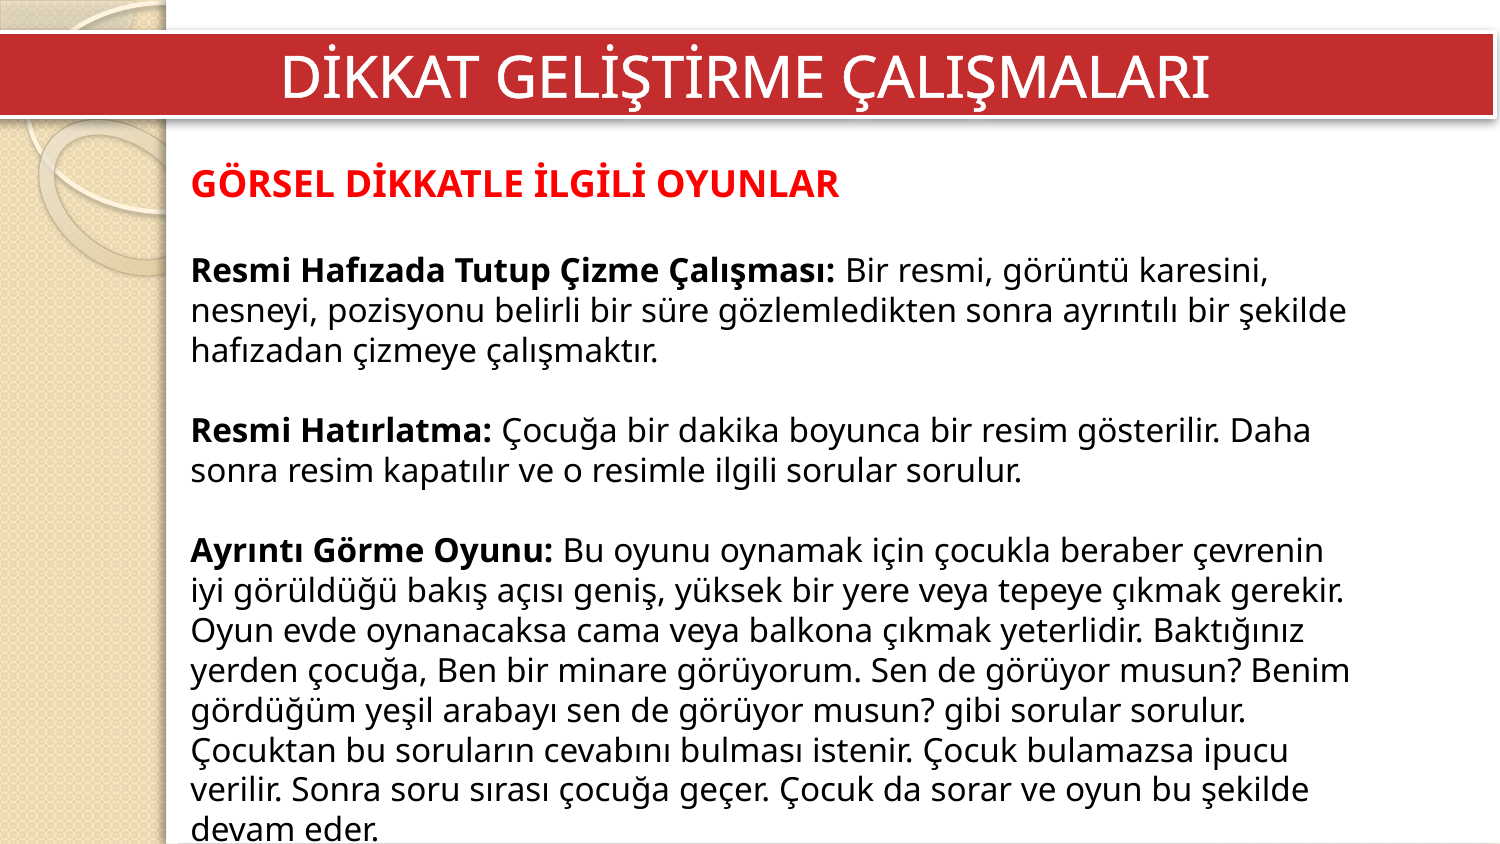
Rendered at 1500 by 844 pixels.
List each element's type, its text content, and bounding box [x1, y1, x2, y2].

text_box DİKKAT GELİŞTİRME ÇALIŞMALARI [0, 30, 1497, 119]
text_box GÖRSEL DİKKATLE İLGİLİ OYUNLAR Resmi Hafızada Tutup Çizme Çalışması: Bir resmi, görüntü karesini, nesneyi, pozisyonu belirli bir süre gözlemledikten sonra ayrıntılı bir şekilde hafızadan çizmeye çalışmaktır. Resmi Hatırlatma: Çocuğa bir dakika boyunca bir resim gösterilir. Daha sonra resim kapatılır ve o resimle ilgili sorular sorulur. Ayrıntı Görme Oyunu: Bu oyunu oynamak için çocukla beraber çevrenin iyi görüldüğü bakış açısı geniş, yüksek bir yere veya tepeye çıkmak gerekir. Oyun evde oynanacaksa cama veya balkona çıkmak yeterlidir. Baktığınız yerden çocuğa, Ben bir minare görüyorum. Sen de görüyor musun? Benim gördüğüm yeşil arabayı sen de görüyor musun? gibi sorular sorulur. Çocuktan bu soruların cevabını bulması istenir. Çocuk bulamazsa ipucu verilir. Sonra soru sırası çocuğa geçer. Çocuk da sorar ve oyun bu şekilde devam eder. [175, 152, 1369, 844]
